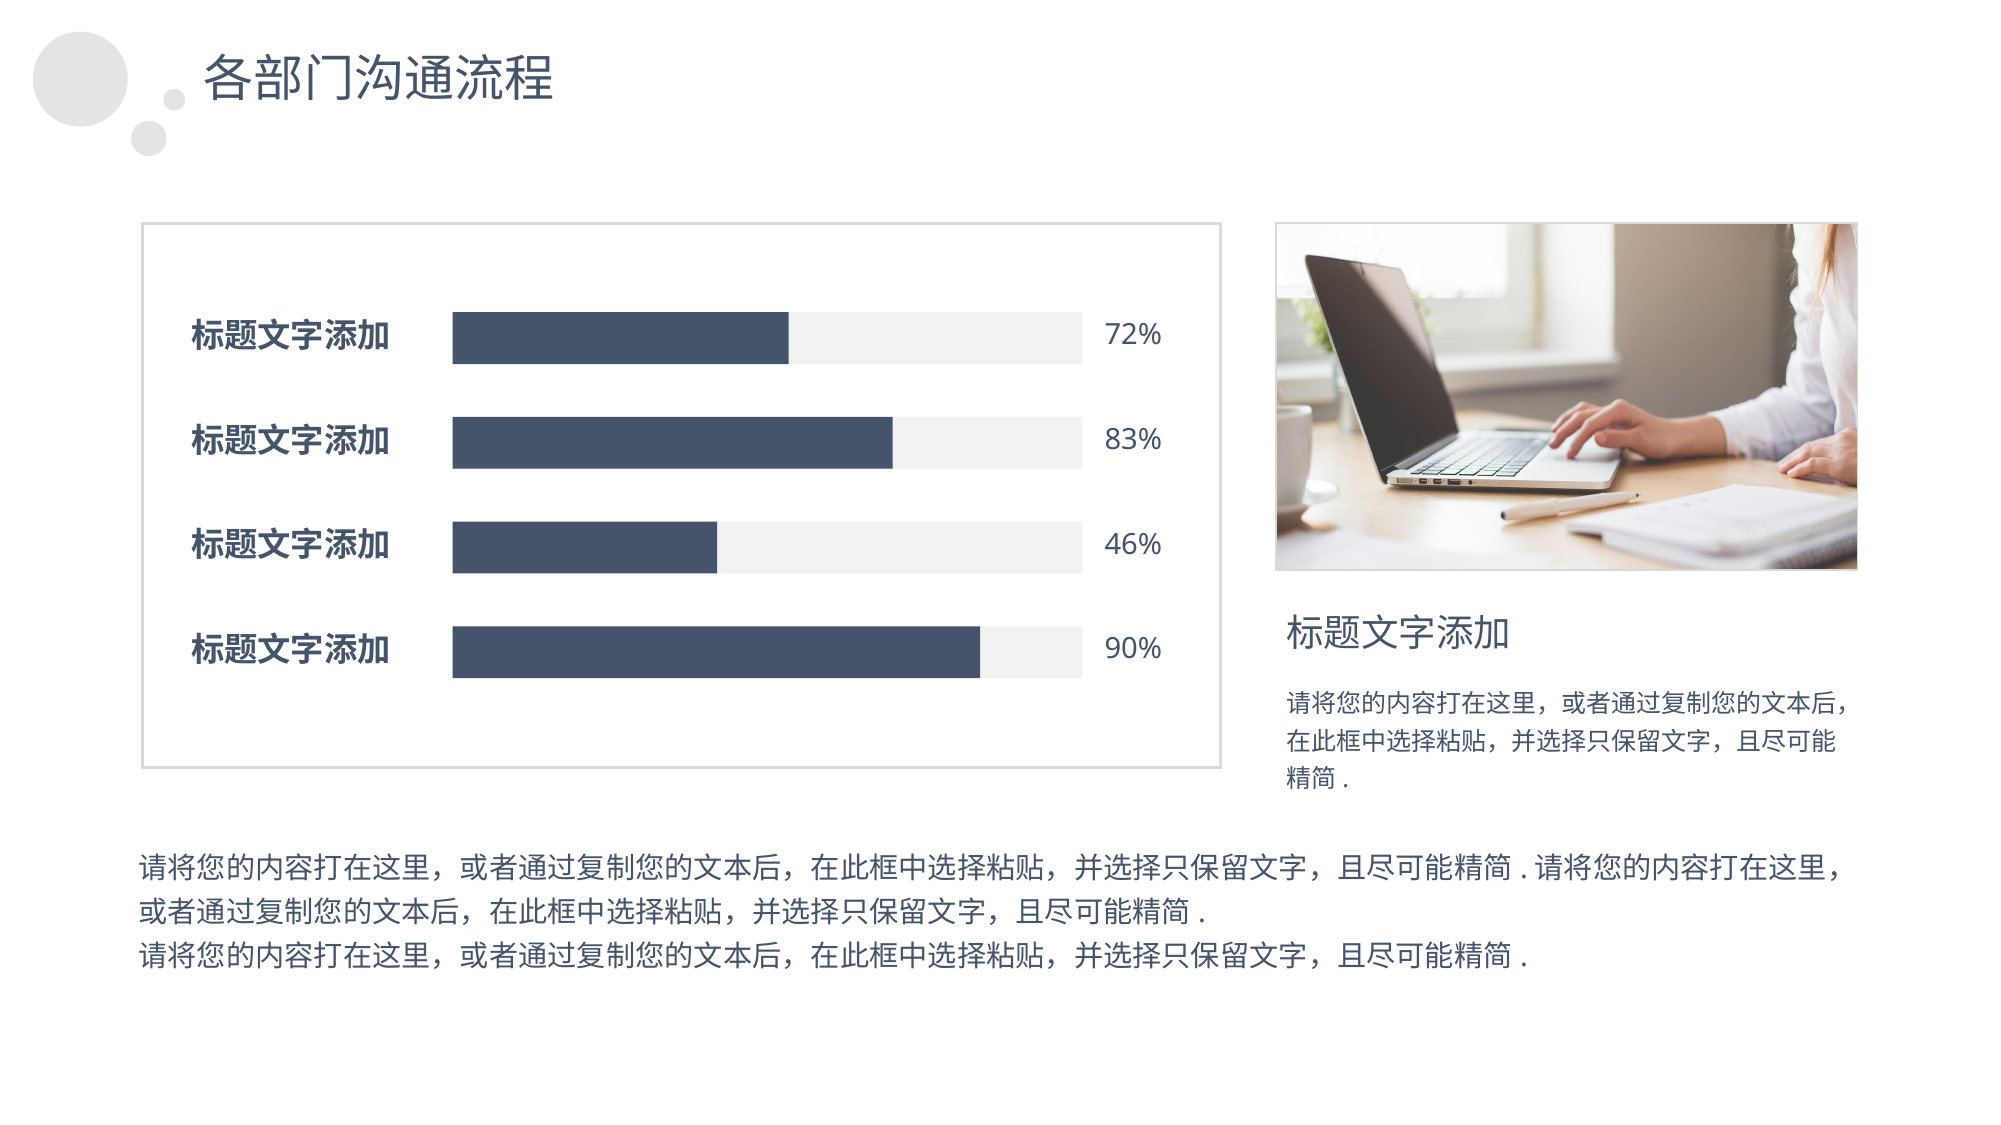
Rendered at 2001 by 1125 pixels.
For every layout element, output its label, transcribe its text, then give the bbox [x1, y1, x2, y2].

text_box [142, 223, 1224, 768]
text_box 请将您的内容打在这里，或者通过复制您的文本后，在此框中选择粘贴，并选择只保留文字，且尽可能精简.请将您的内容打在这里，或者通过复制您的文本后，在此框中选择粘贴，并选择只保留文字，且尽可能精简. 请将您的内容打在这里，或者通过复制您的文本后，在此框中选择粘贴，并选择只保留文字，且尽可能精简. [123, 833, 1875, 980]
text_box 各部门沟通流程 [189, 38, 569, 114]
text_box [1271, 223, 1858, 800]
